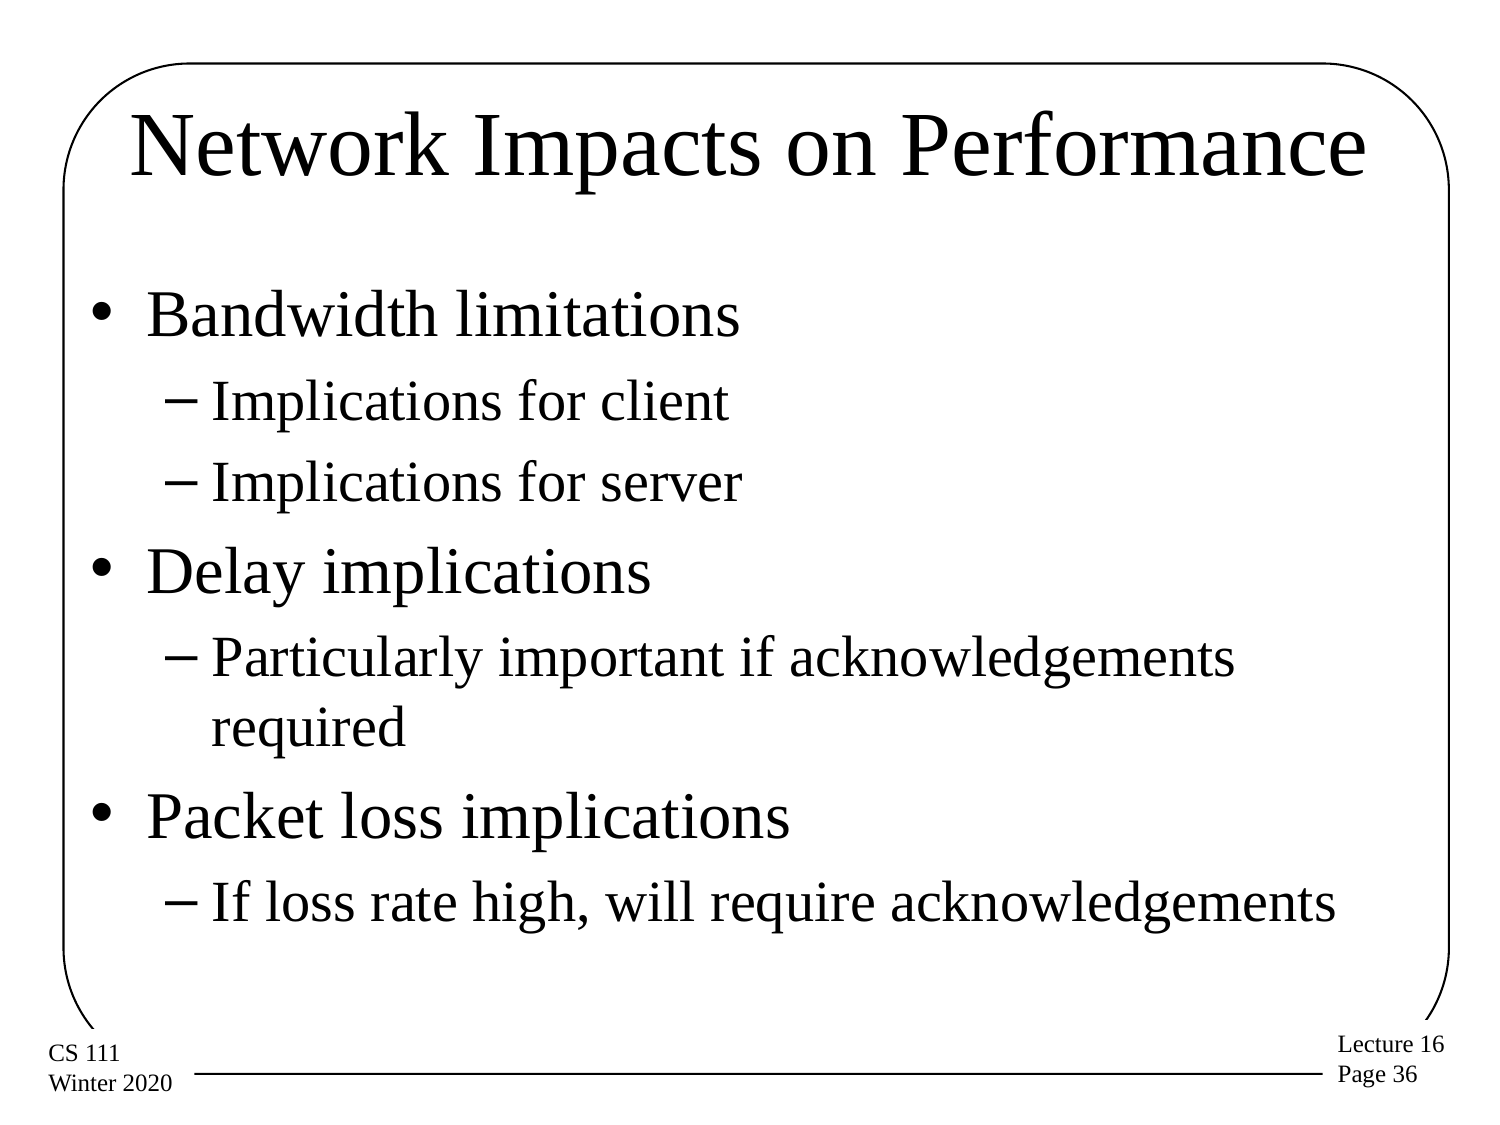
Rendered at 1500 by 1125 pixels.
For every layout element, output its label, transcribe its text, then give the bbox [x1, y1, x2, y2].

title Network Impacts on Performance [74, 44, 1426, 233]
list Bandwidth limitations Implications for client Implications for server Delay implications Particularly important if acknowledgements required Packet loss implications If loss rate high, will require acknowledgements [74, 262, 1426, 1006]
